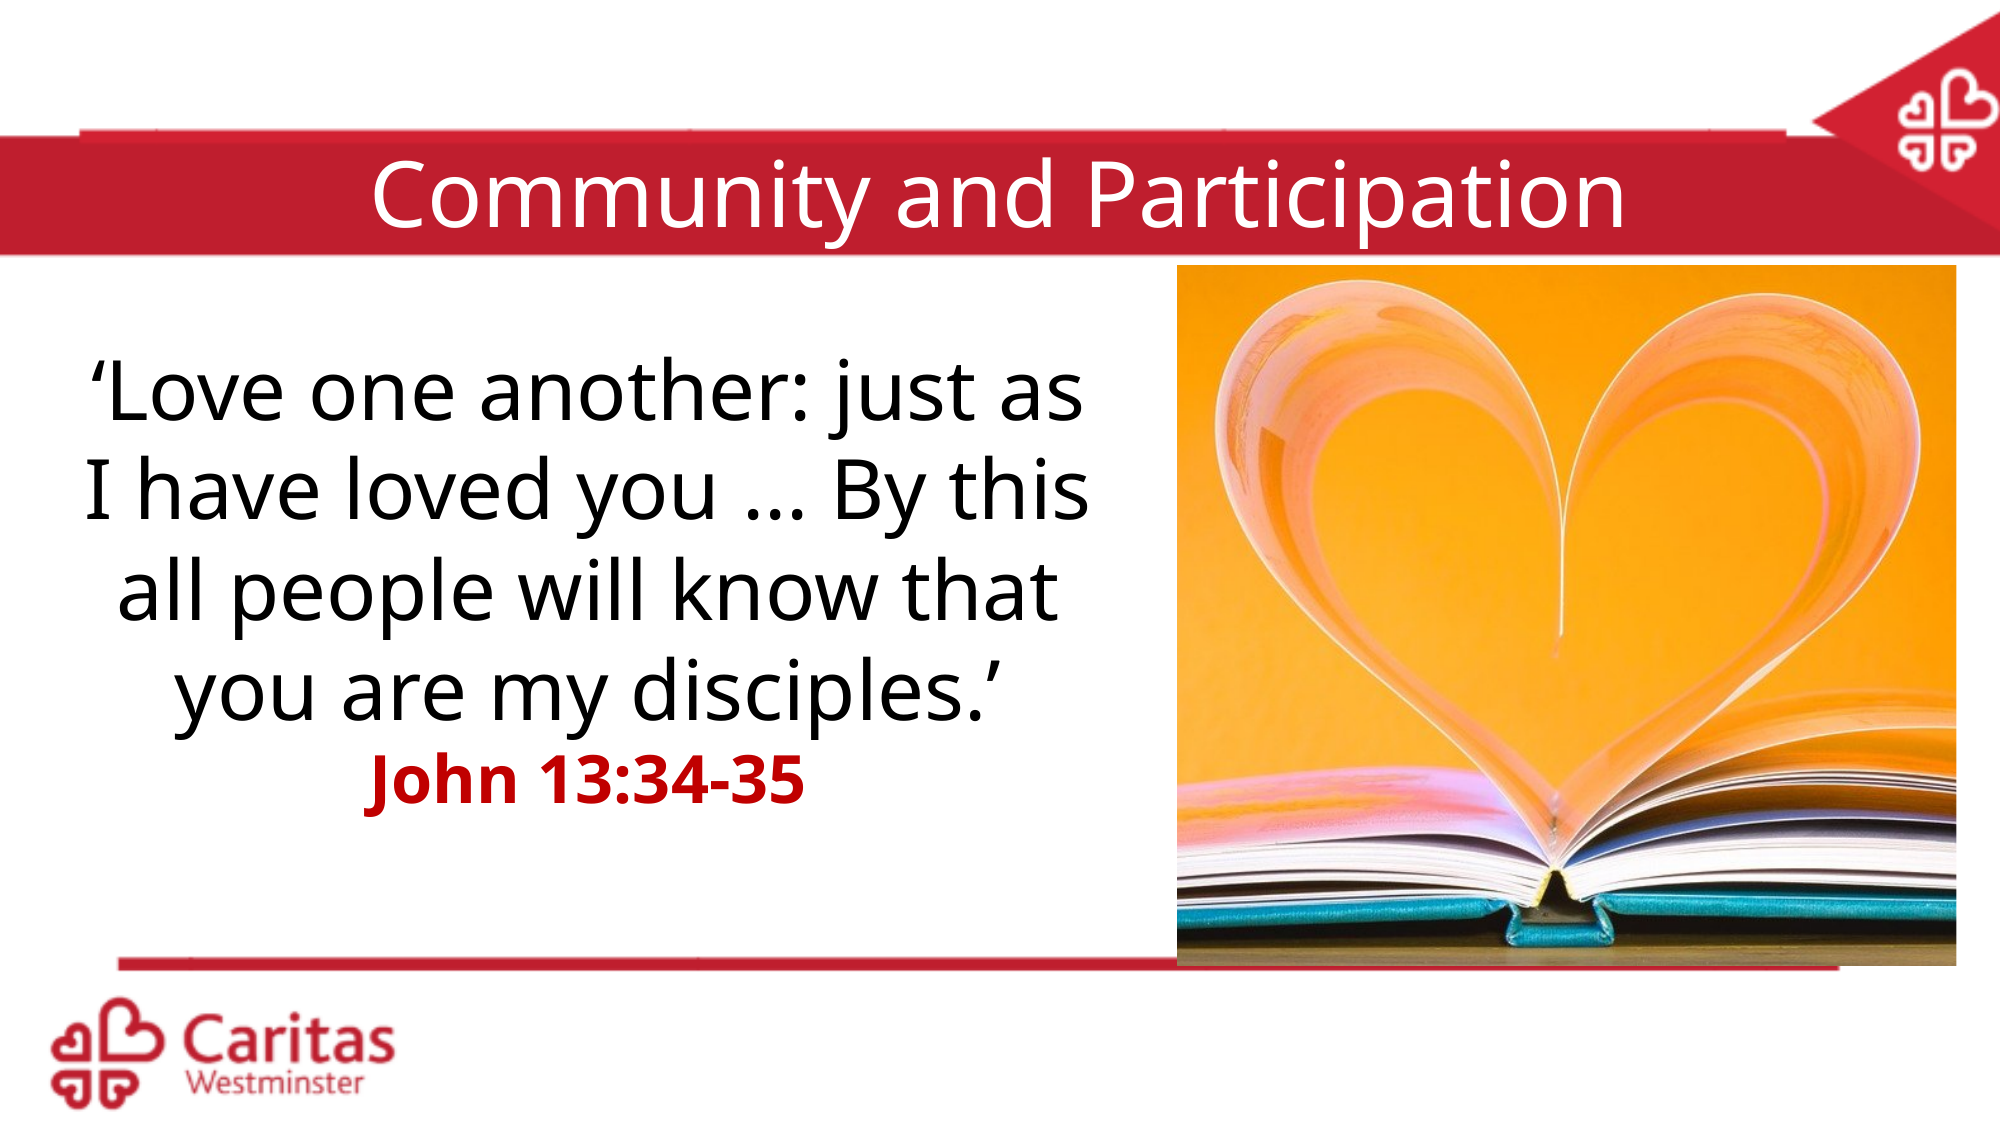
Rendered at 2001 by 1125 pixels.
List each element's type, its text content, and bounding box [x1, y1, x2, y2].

picture [0, 0, 2000, 1121]
text_box ‘Love one another: just as I have loved you ... By this all people will know that you are my disciples.’ John 13:34-35 [61, 329, 1117, 824]
